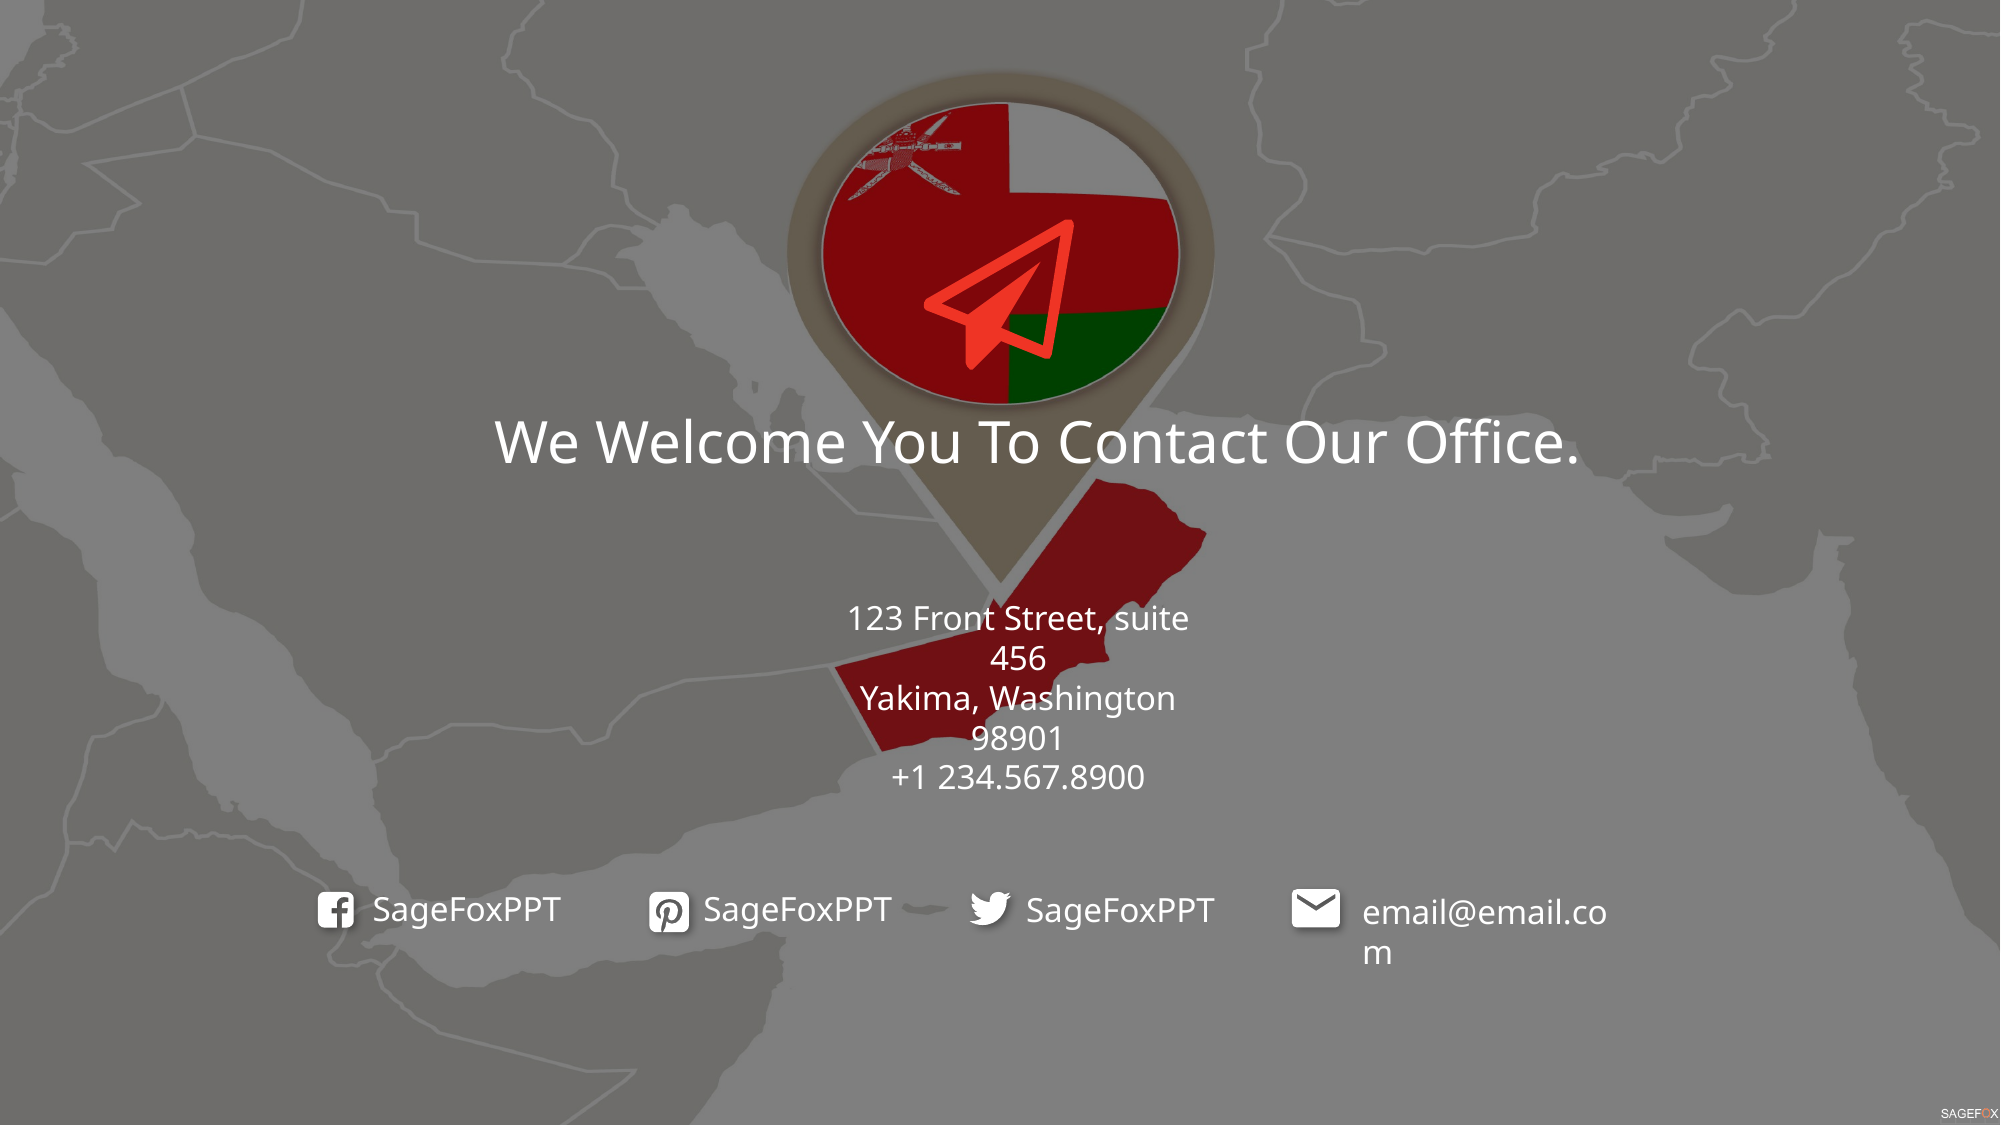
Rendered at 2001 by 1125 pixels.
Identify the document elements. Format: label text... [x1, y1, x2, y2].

text_box [317, 891, 354, 928]
text_box SageFoxPPT [1011, 881, 1252, 937]
text_box 123 Front Street, suite 456 Yakima, Washington 98901 +1 234.567.8900 [808, 589, 1229, 804]
text_box SageFoxPPT [688, 880, 929, 936]
text_box email@email.com [1347, 884, 1649, 979]
text_box [649, 891, 688, 933]
picture [0, 0, 2001, 1125]
text_box [969, 891, 1011, 926]
text_box We Welcome You To Contact Our Office. [477, 398, 1598, 483]
text_box [923, 219, 1074, 370]
text_box SageFoxPPT [357, 880, 598, 936]
text_box [1291, 889, 1340, 928]
